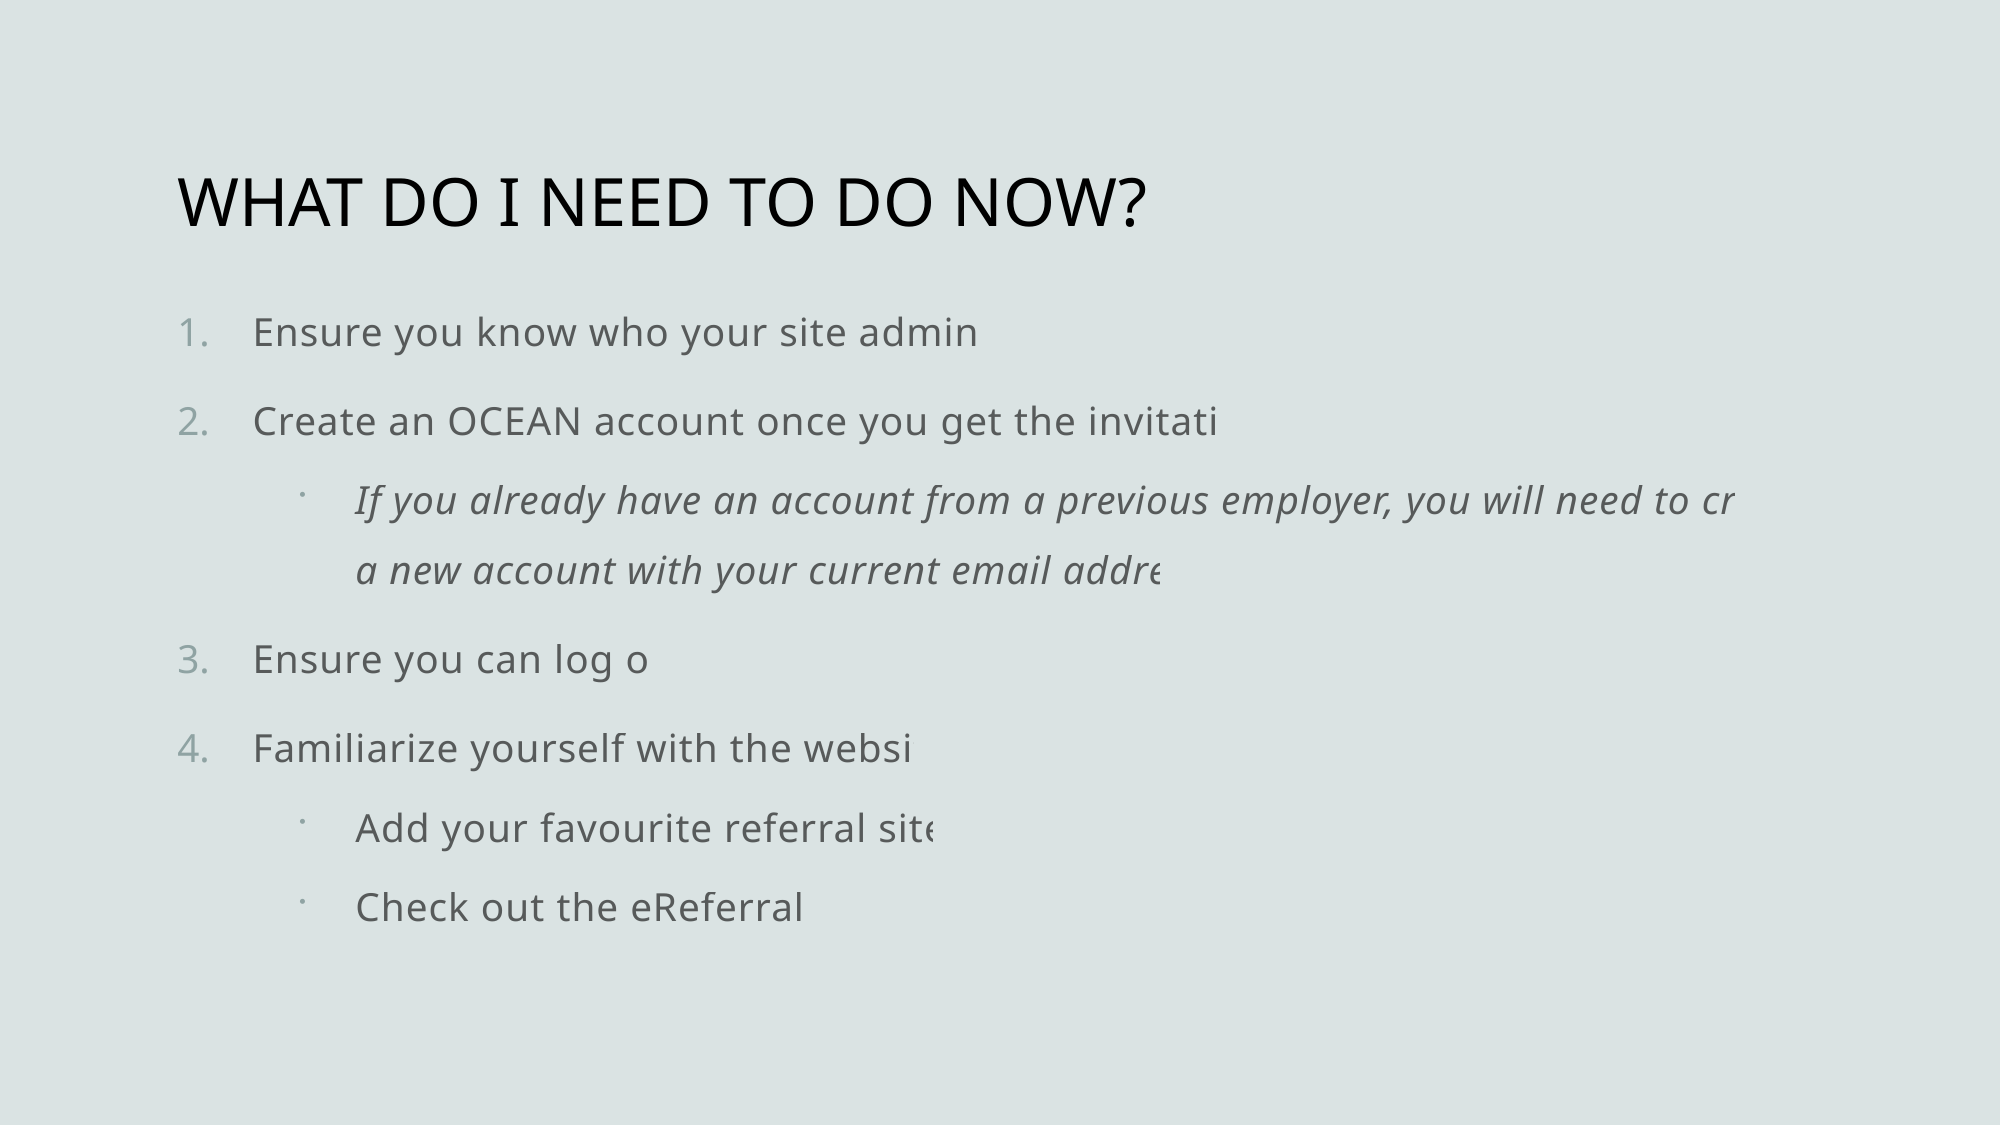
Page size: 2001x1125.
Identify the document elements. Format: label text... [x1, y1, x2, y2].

title WHAT DO I NEED TO DO NOW? [162, 64, 1838, 248]
list Ensure you know who your site admin is Create an OCEAN account once you get the invitation If you already have an account from a previous employer, you will need to create a new account with your current email address Ensure you can log on Familiarize yourself with the website Add your favourite referral sites Check out the eReferrals [162, 276, 1838, 940]
